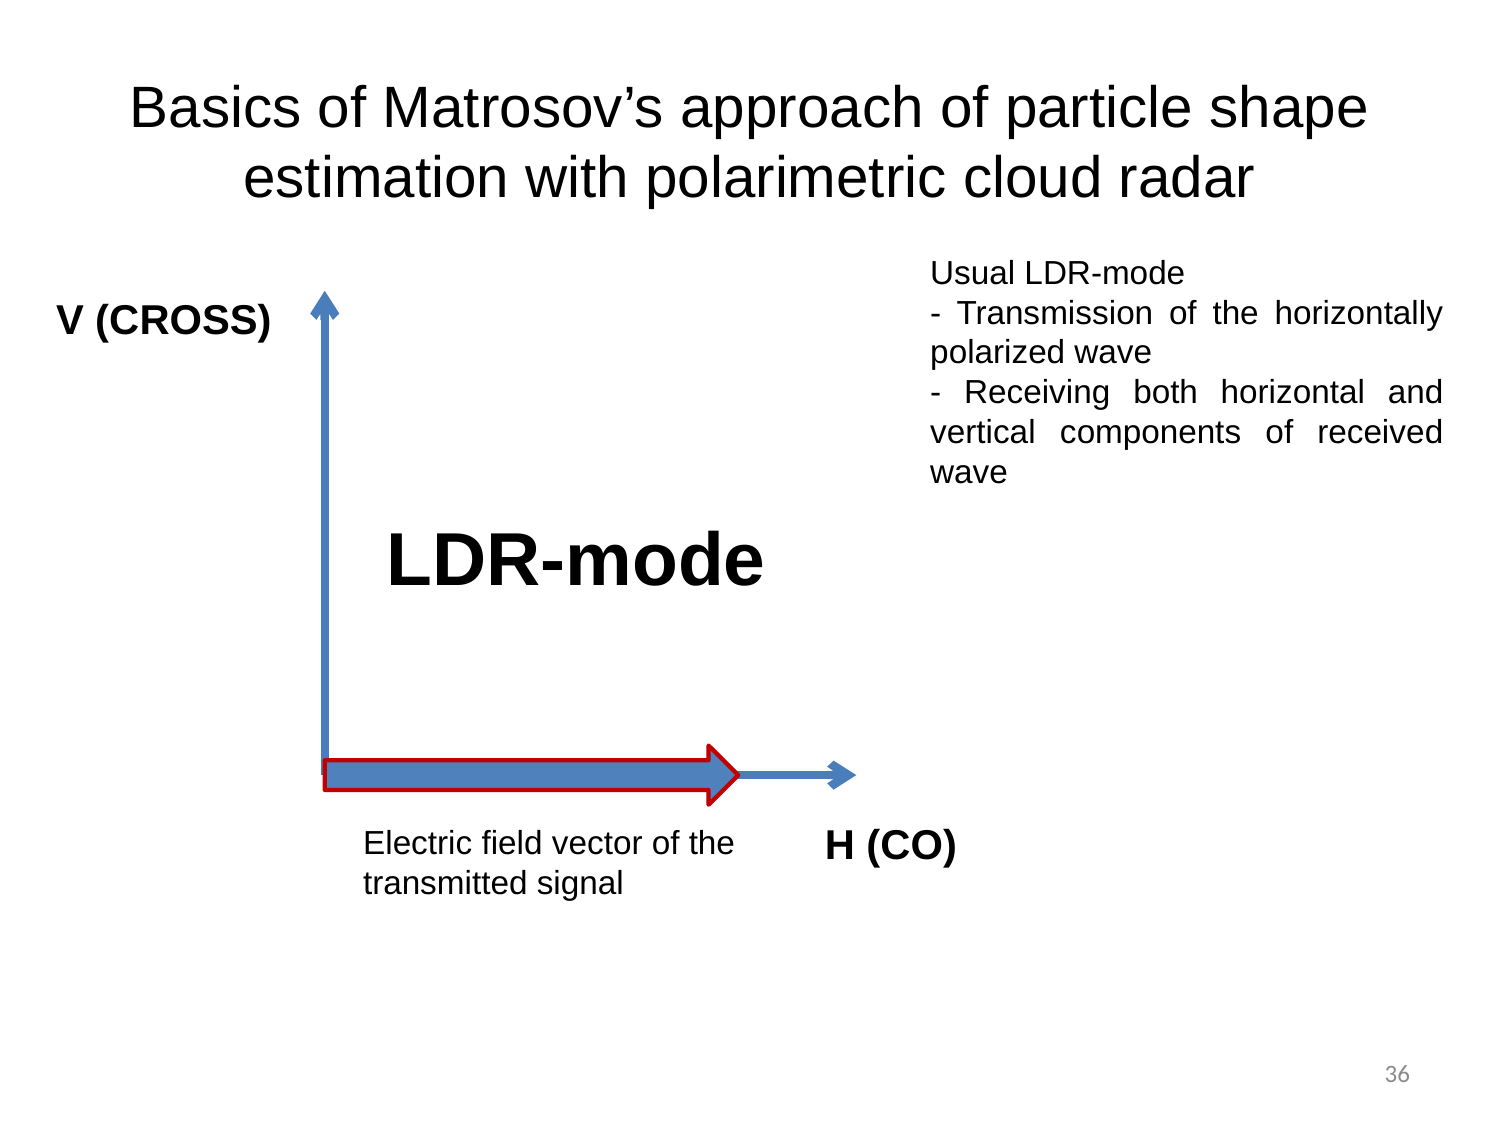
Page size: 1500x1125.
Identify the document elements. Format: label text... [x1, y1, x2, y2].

text_box [322, 782, 733, 807]
text_box Usual LDR-mode - Transmission of the horizontally polarized wave - Receiving both horizontal and vertical components of received wave [915, 243, 1459, 498]
text_box [329, 743, 740, 774]
text_box V (CROSS) [41, 285, 325, 350]
text_box LDR-mode [371, 503, 811, 609]
text_box Electric field vector of the transmitted signal [348, 813, 762, 909]
text_box H (CO) [810, 810, 987, 876]
title Basics of Matrosov’s approach of particle shape estimation with polarimetric cloud radar [75, 45, 1425, 233]
slide_number 36 [1074, 1042, 1425, 1103]
